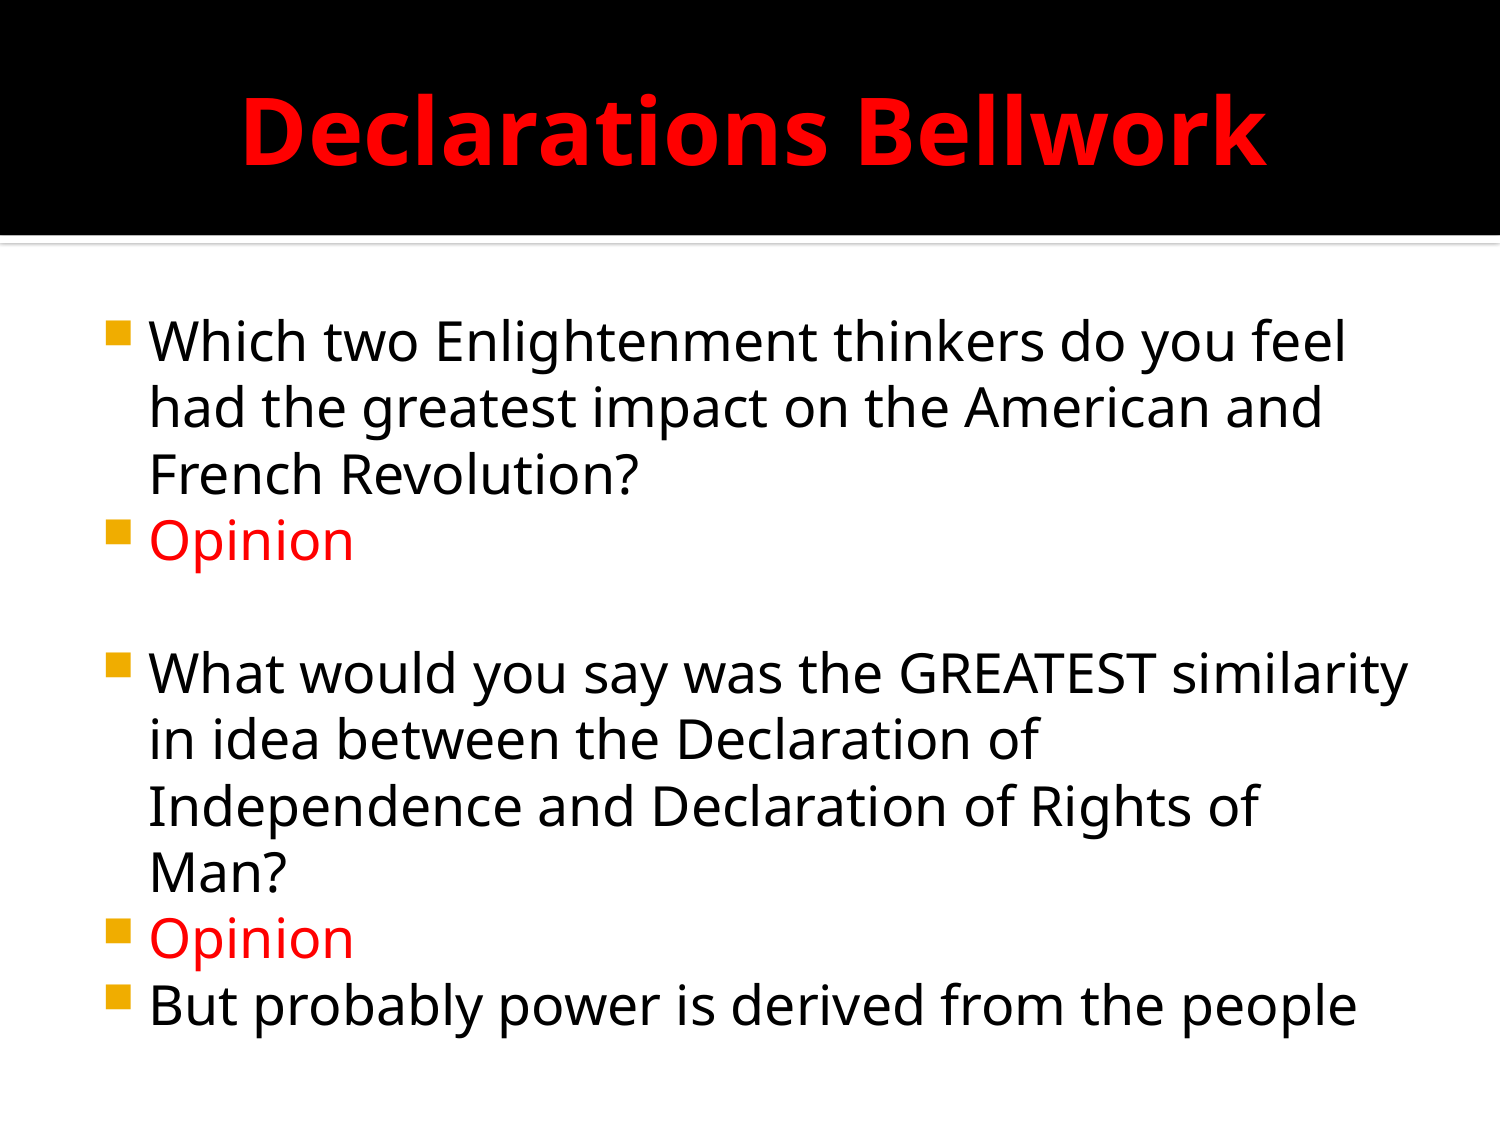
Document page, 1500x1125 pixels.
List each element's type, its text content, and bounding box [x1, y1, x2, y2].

list Which two Enlightenment thinkers do you feel had the greatest impact on the American and French Revolution? Opinion What would you say was the GREATEST similarity in idea between the Declaration of Independence and Declaration of Rights of Man? Opinion But probably power is derived from the people [75, 291, 1425, 1050]
title Declarations Bellwork [75, 25, 1425, 231]
